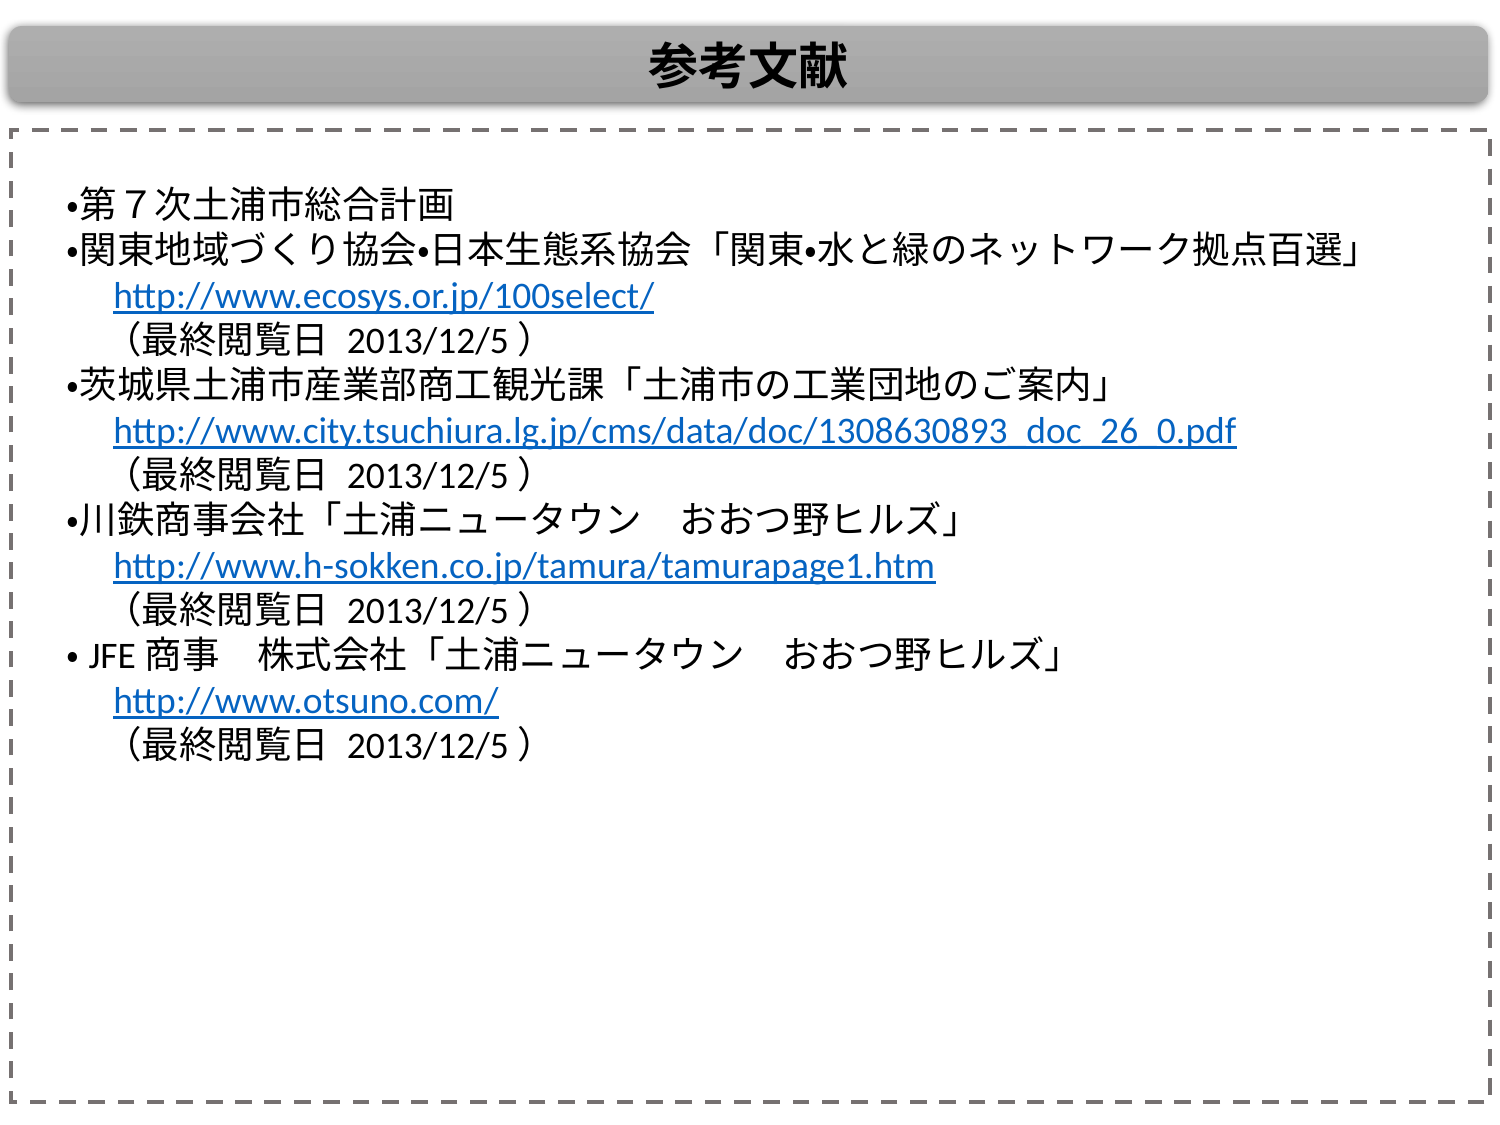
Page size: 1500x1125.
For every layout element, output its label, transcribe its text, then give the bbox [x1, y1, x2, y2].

text_box 参考文献 [9, 25, 1489, 103]
text_box [10, 129, 1491, 1103]
text_box ・第７次土浦市総合計画 ・関東地域づくり協会・日本生態系協会「関東・水と緑のネットワーク拠点百選」 http://www.ecosys.or.jp/100select/ （最終閲覧日 2013/12/5） ・茨城県土浦市産業部商工観光課「土浦市の工業団地のご案内」 http://www.city.tsuchiura.lg.jp/cms/data/doc/1308630893_doc_26_0.pdf （最終閲覧日 2013/12/5） ・川鉄商事会社「土浦ニュータウン おおつ野ヒルズ」 http://www.h-sokken.co.jp/tamura/tamurapage1.htm （最終閲覧日 2013/12/5） ・JFE商事 株式会社「土浦ニュータウン おおつ野ヒルズ」 http://www.otsuno.com/ （最終閲覧日 2013/12/5） [52, 173, 1468, 819]
